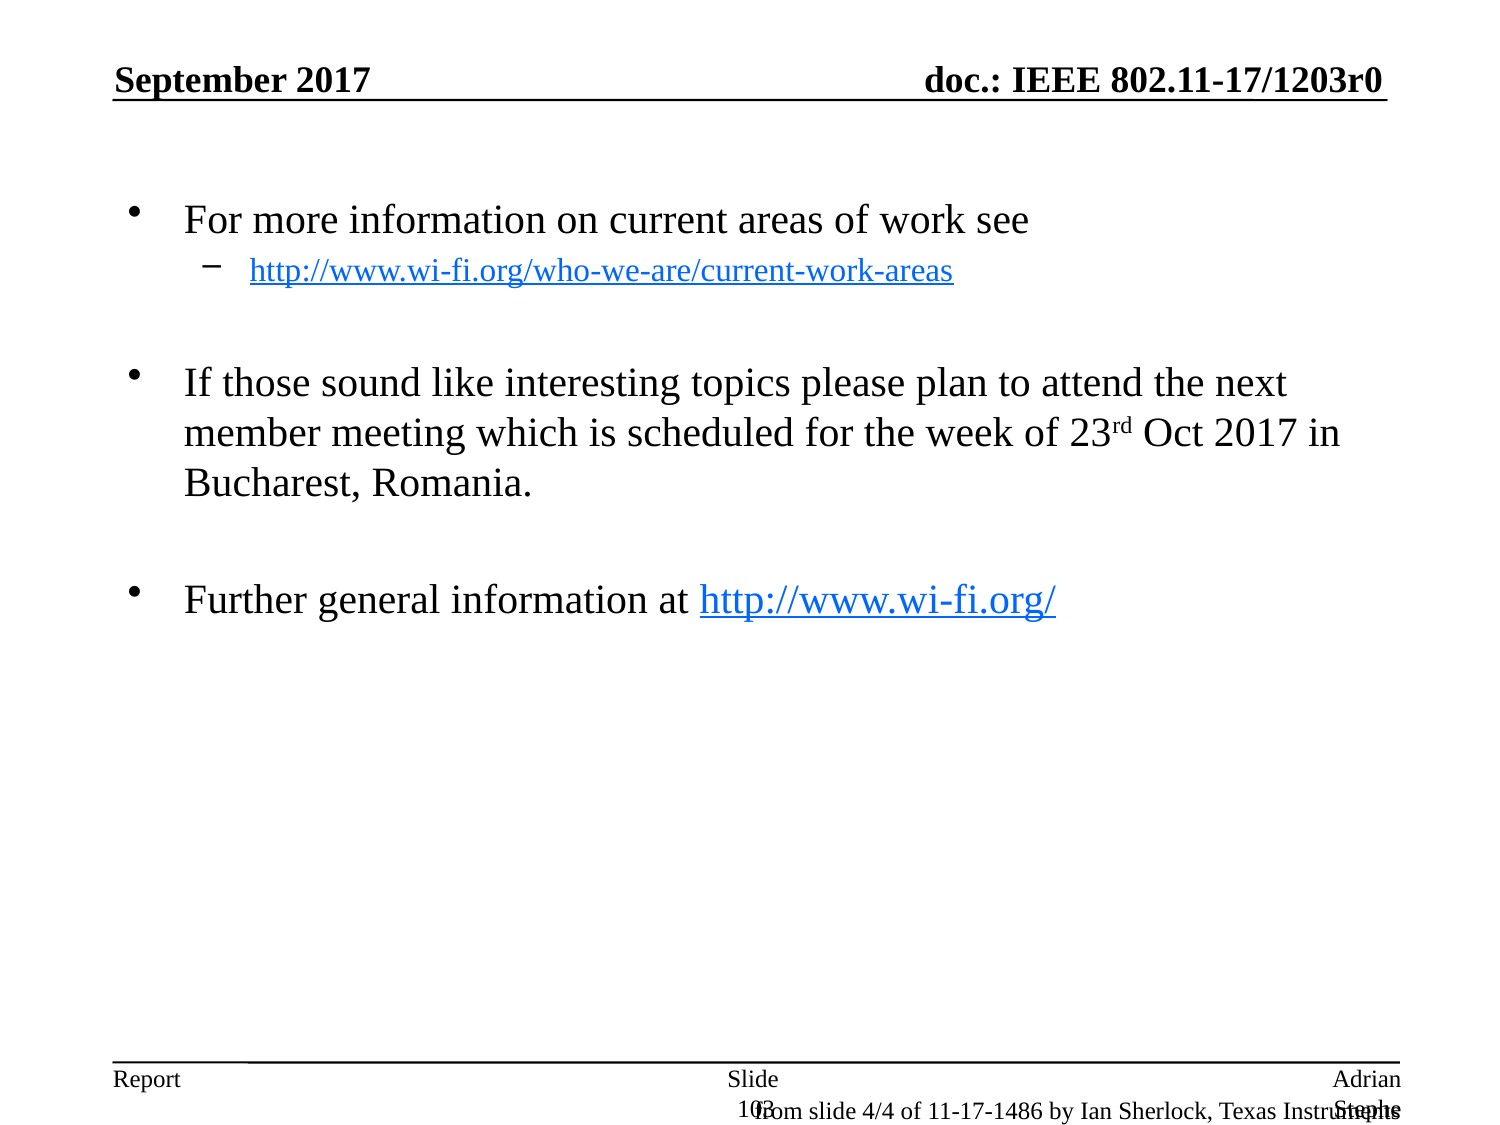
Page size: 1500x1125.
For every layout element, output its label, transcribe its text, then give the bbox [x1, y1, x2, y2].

slide_number Slide 103 [711, 1061, 801, 1093]
footer Adrian Stephens, Intel Corporation [1324, 1061, 1402, 1093]
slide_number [114, 54, 374, 101]
list For more information on current areas of work see http://www.wi-fi.org/who-we-are/current-work-areas If those sound like interesting topics please plan to attend the next member meeting which is scheduled for the week of 23rd Oct 2017 in Bucharest, Romania. Further general information at http://www.wi-fi.org/ [112, 125, 1388, 1047]
text_box from slide 4/4 of 11-17-1486 by Ian Sherlock, Texas Instruments [343, 1087, 1417, 1125]
